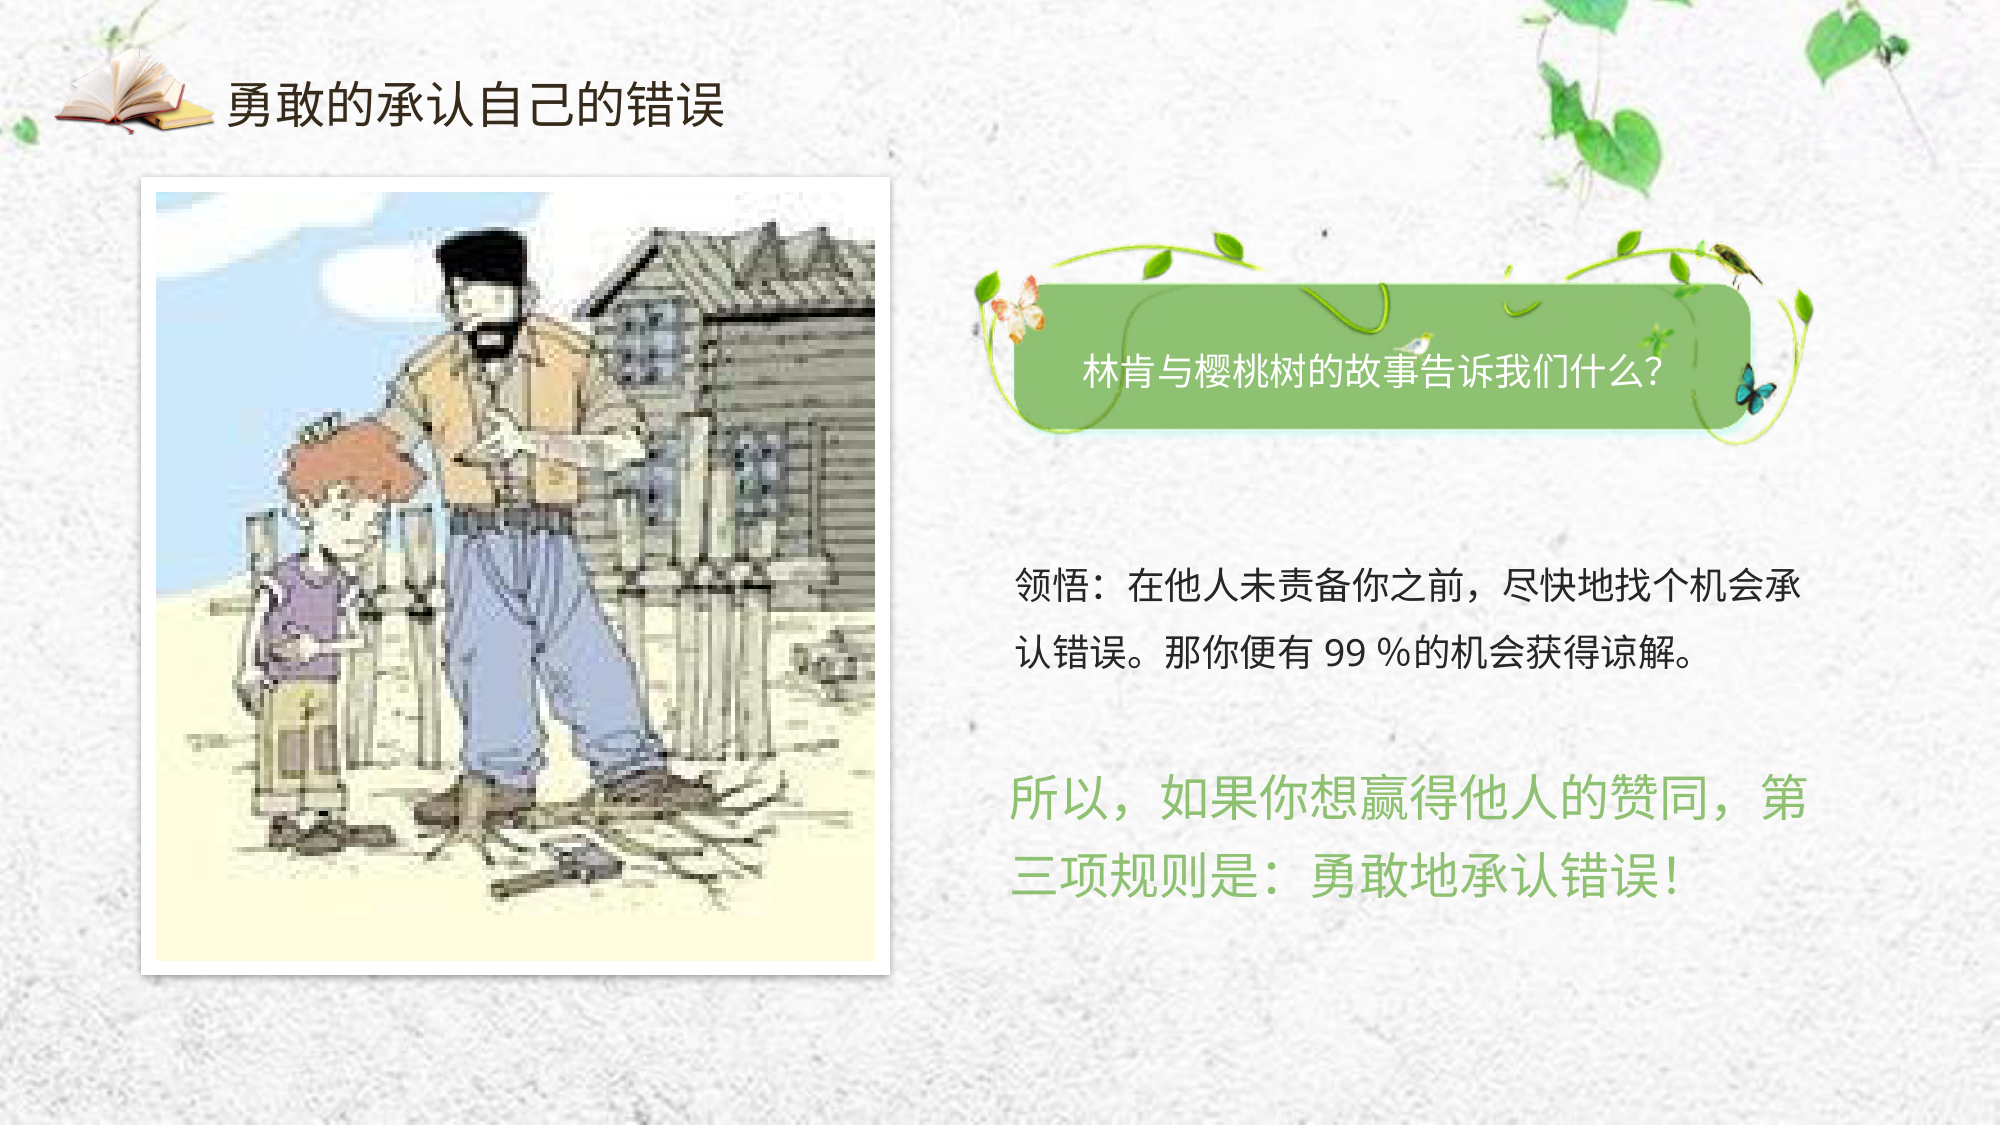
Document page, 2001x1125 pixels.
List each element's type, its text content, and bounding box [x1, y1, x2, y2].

picture [0, 0, 2000, 1125]
text_box 所以，如果你想赢得他人的赞同，第三项规则是：勇敢地承认错误！ [994, 741, 1852, 913]
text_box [874, 178, 1952, 495]
text_box 领悟：在他人未责备你之前，尽快地找个机会承认错误。那你便有99％的机会获得谅解。 [999, 531, 1824, 682]
text_box 勇敢的承认自己的错误 [210, 66, 1068, 159]
